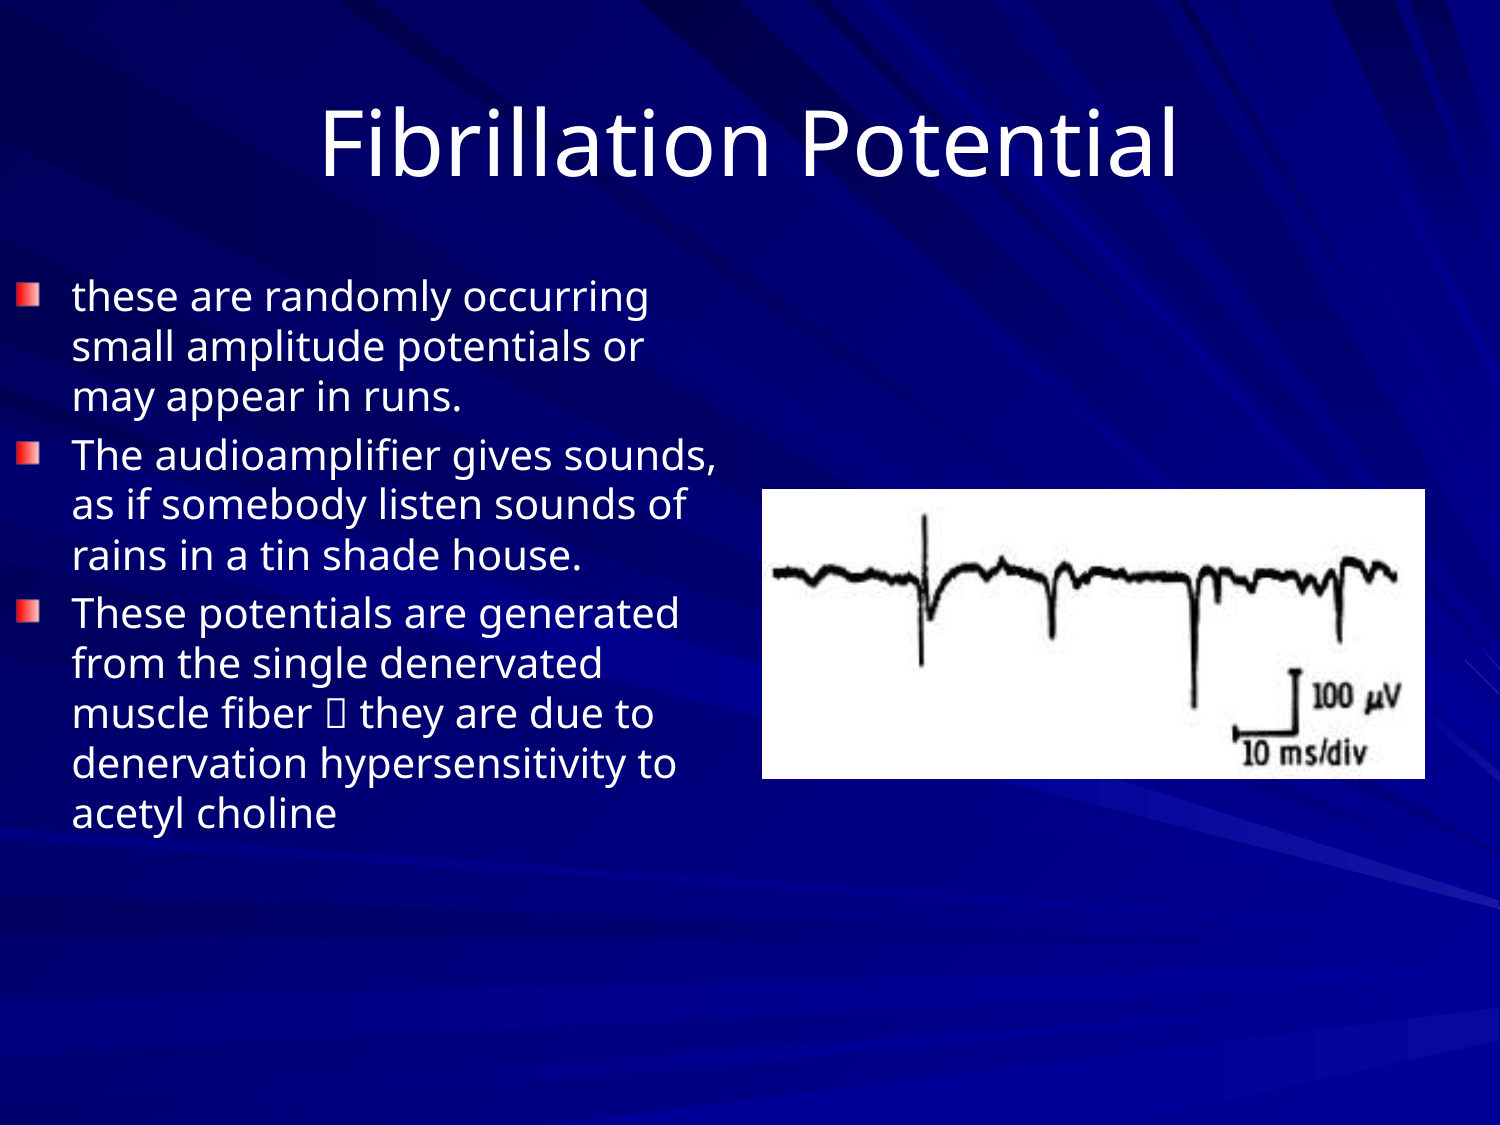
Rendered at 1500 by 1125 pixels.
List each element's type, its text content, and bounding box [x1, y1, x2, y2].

picture [15, 281, 42, 309]
title Fibrillation Potential [74, 45, 1426, 234]
picture [15, 440, 42, 467]
picture [15, 598, 42, 625]
list these are randomly occurring small amplitude potentials or may appear in runs. The audioamplifier gives sounds, as if somebody listen sounds of rains in a tin shade house. These potentials are generated from the single denervated muscle fiber  they are due to denervation hypersensitivity to acetyl choline [0, 262, 738, 1006]
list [762, 488, 1426, 780]
